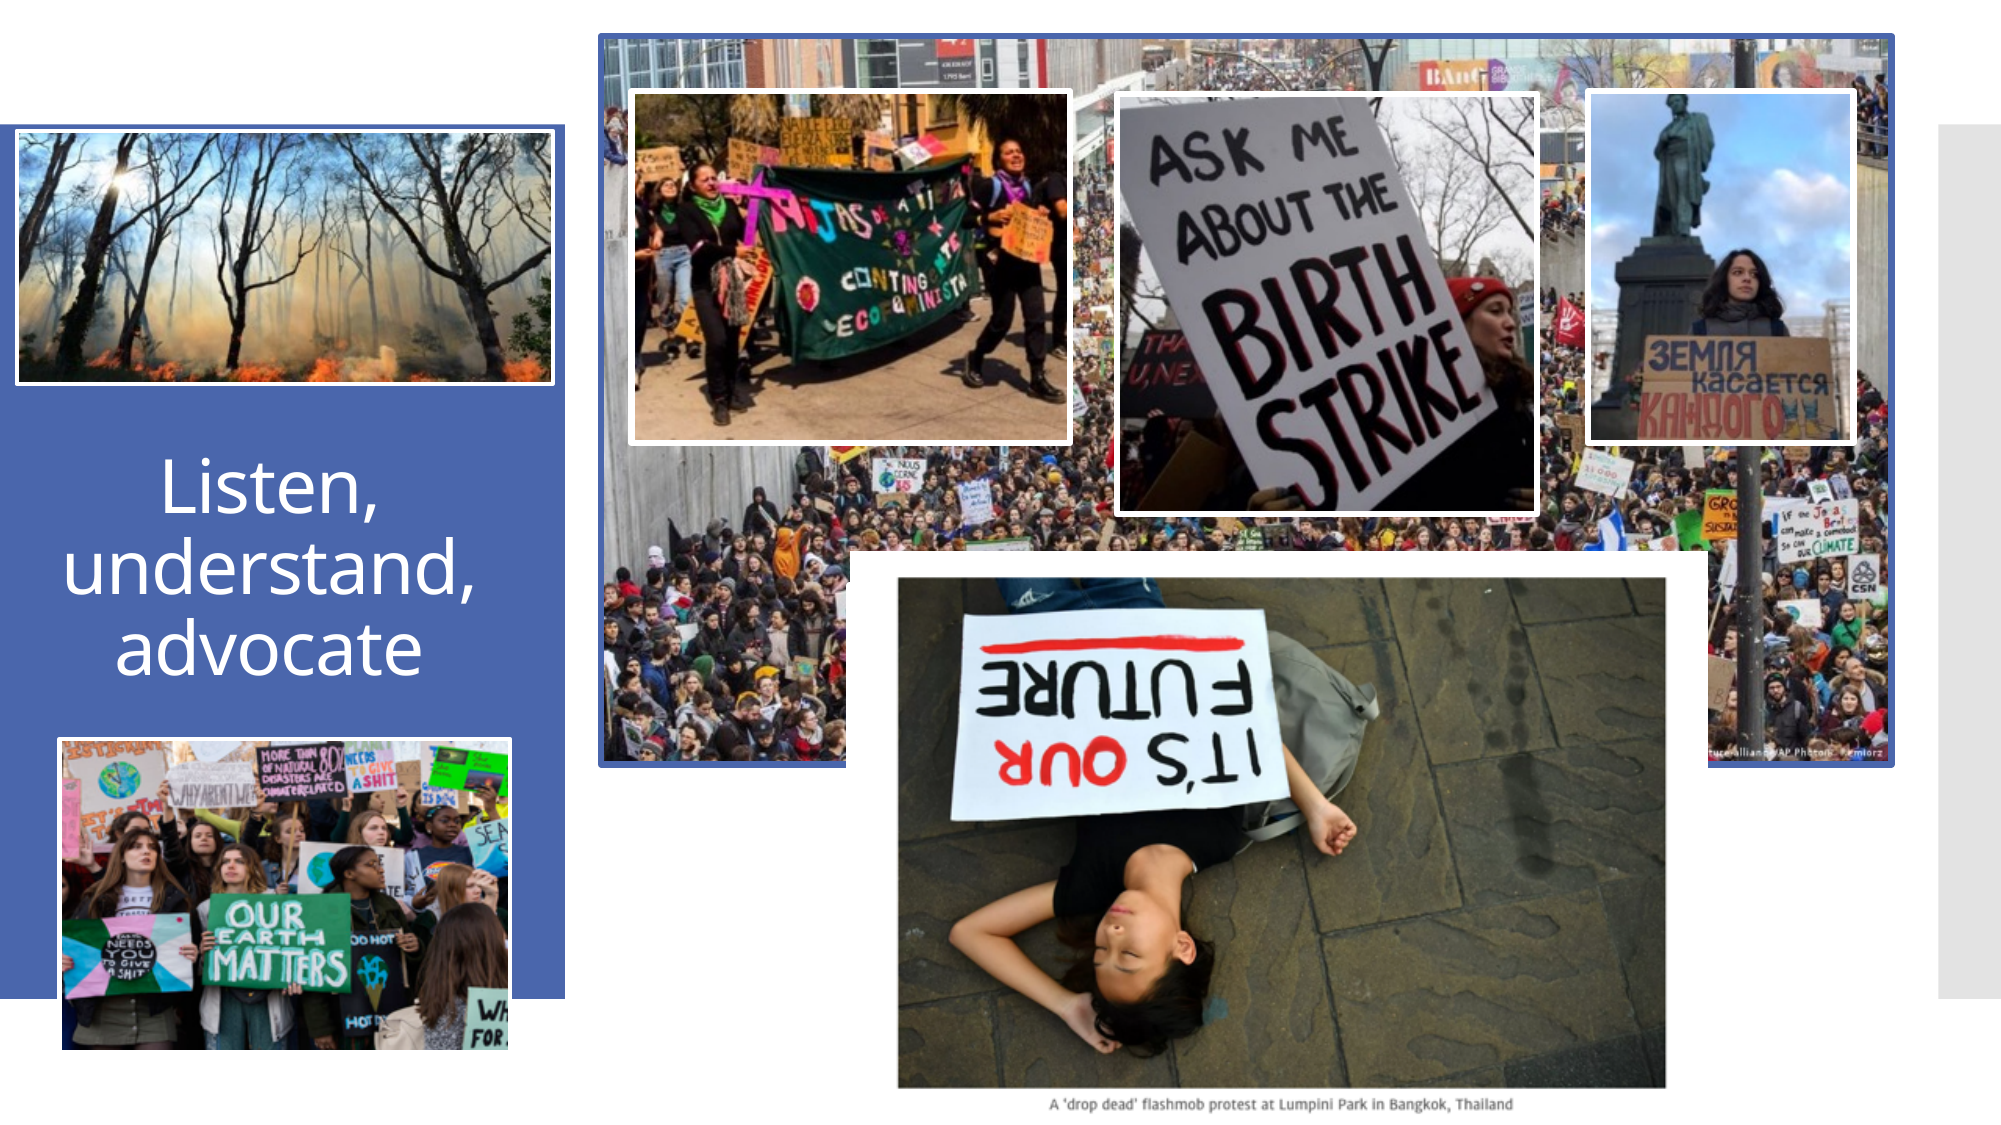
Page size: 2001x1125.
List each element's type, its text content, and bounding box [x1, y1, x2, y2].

text_box [59, 738, 511, 1053]
title Listen, understand, advocate [27, 386, 512, 948]
picture [603, 39, 1889, 1125]
picture [18, 132, 551, 382]
